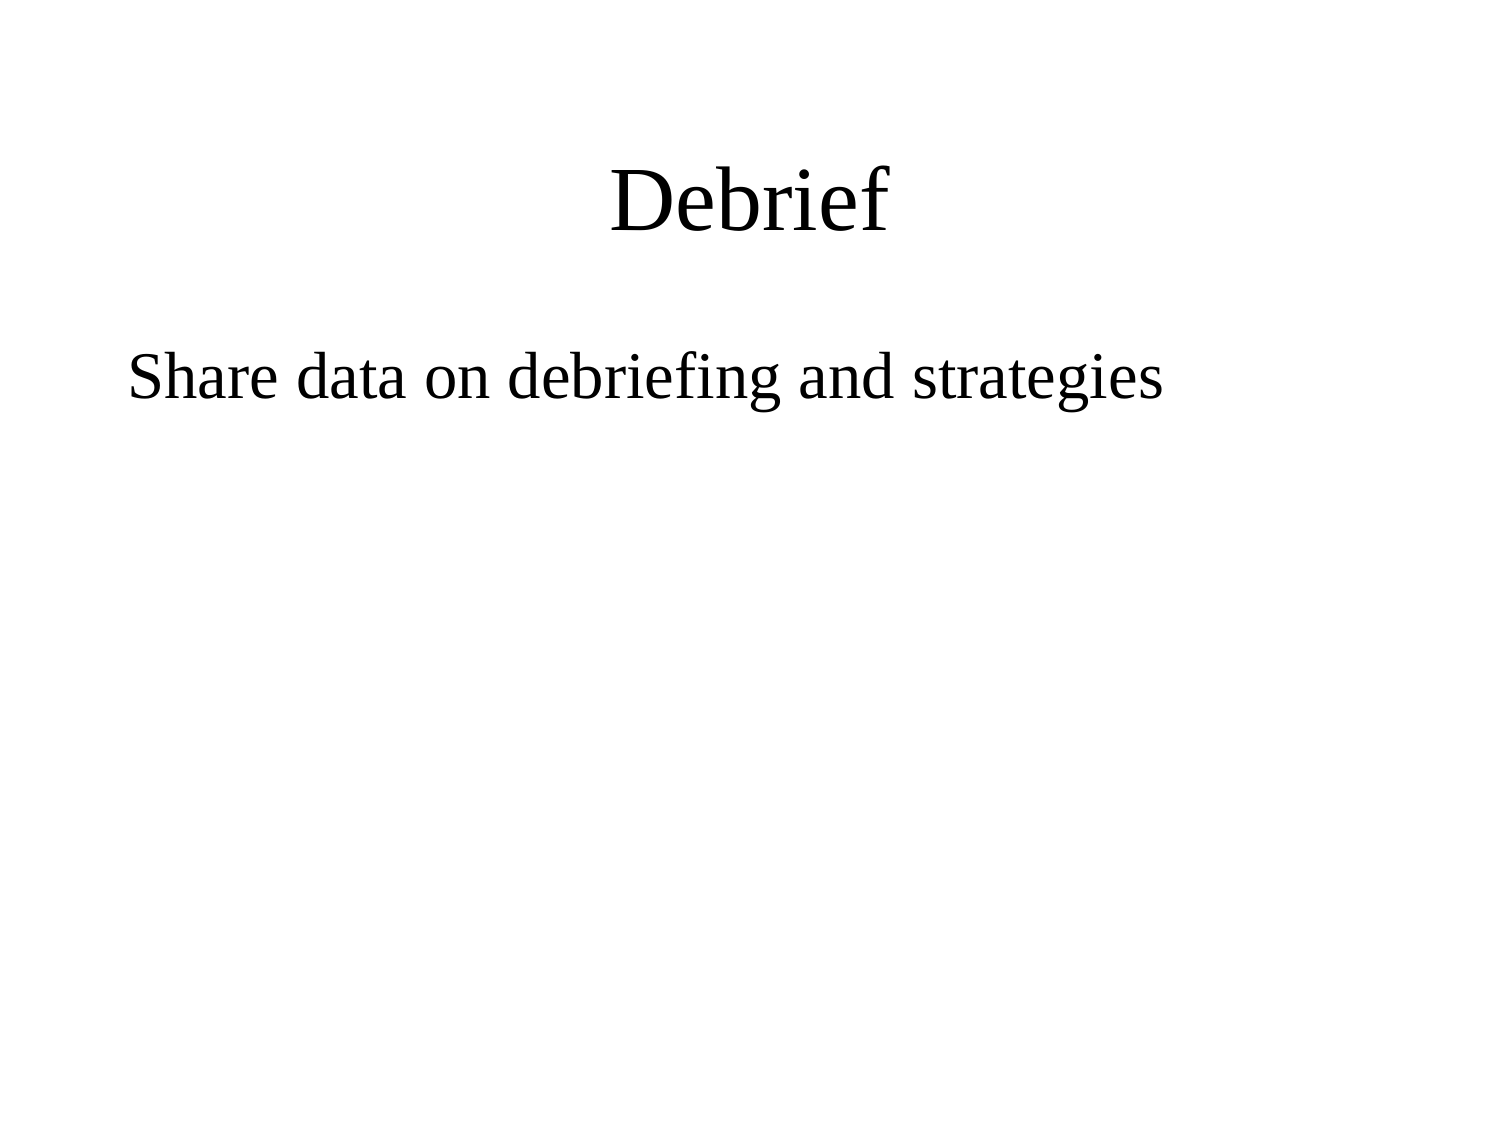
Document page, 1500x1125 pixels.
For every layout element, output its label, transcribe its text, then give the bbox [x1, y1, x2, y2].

list Share data on debriefing and strategies [112, 324, 1388, 1000]
title Debrief [112, 99, 1388, 288]
